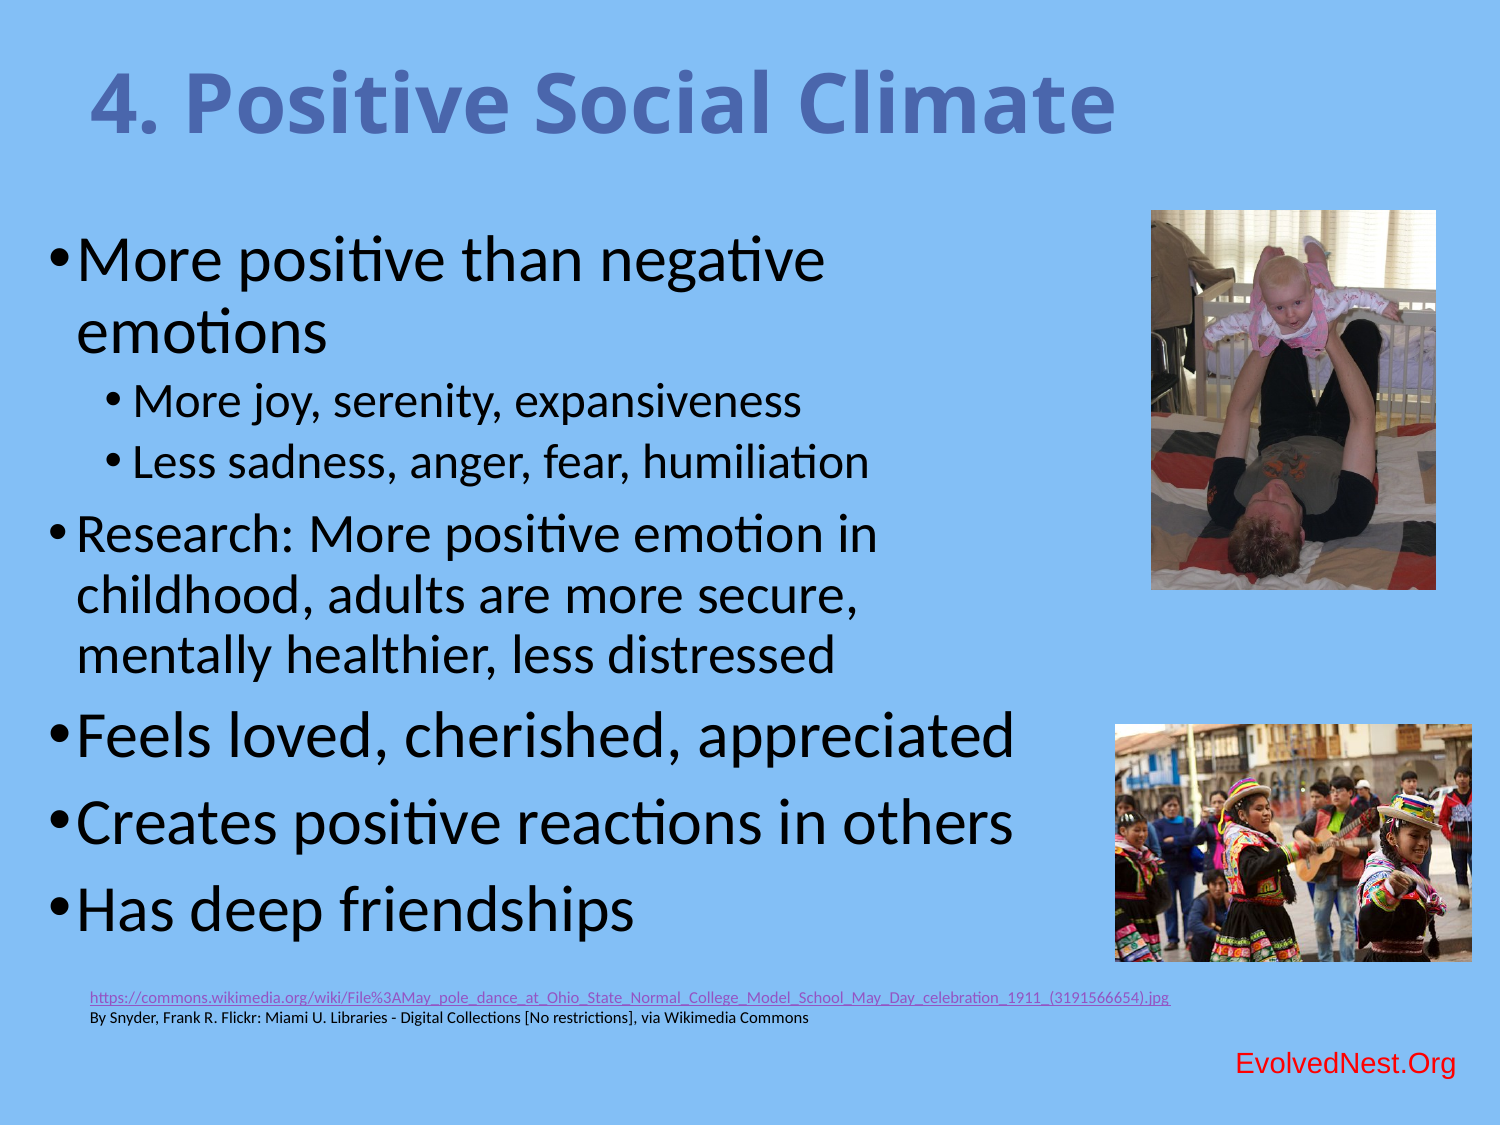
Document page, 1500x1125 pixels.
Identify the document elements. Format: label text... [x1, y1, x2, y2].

picture [1151, 210, 1436, 590]
text_box https://commons.wikimedia.org/wiki/File%3AMay_pole_dance_at_Ohio_State_Normal_College_Model_School_May_Day_celebration_1911_(3191566654).jpg By Snyder, Frank R. Flickr: Miami U. Libraries - Digital Collections [No restrictions], via Wikimedia Commons [75, 979, 1401, 1034]
list More positive than negative emotions More joy, serenity, expansiveness Less sadness, anger, fear, humiliation Research: More positive emotion in childhood, adults are more secure, mentally healthier, less distressed Feels loved, cherished, appreciated Creates positive reactions in others Has deep friendships [33, 217, 1075, 960]
text_box EvolvedNest.Org [1220, 1036, 1496, 1087]
picture [1115, 724, 1472, 962]
title 4. Positive Social Climate [75, 12, 1138, 200]
